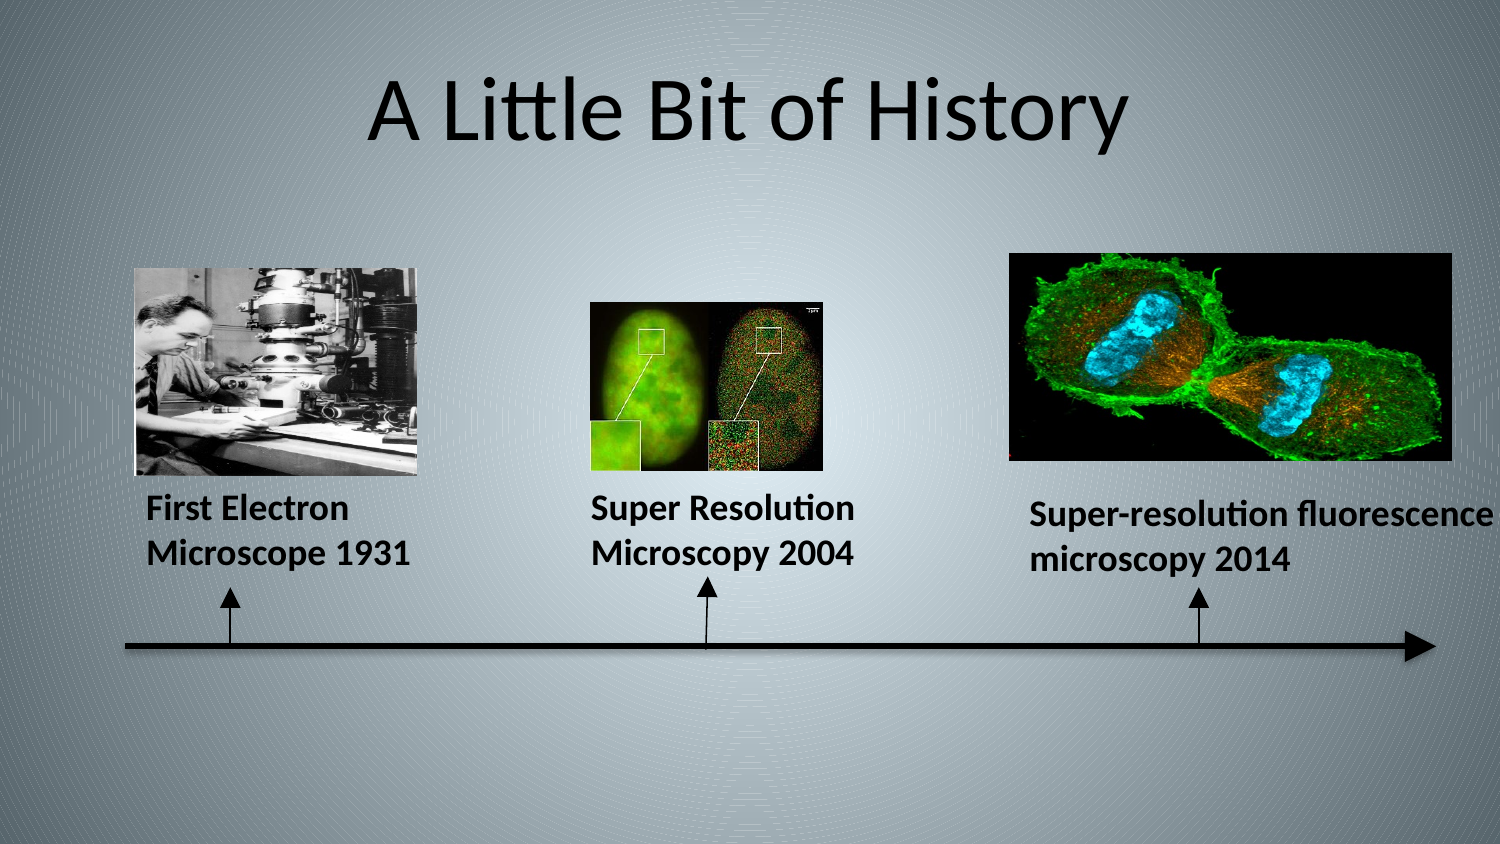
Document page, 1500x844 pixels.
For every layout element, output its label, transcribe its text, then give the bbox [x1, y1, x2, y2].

text_box Super-resolution fluorescence microscopy 2014 [1014, 481, 1500, 588]
title A Little Bit of History [75, 33, 1425, 175]
picture [590, 302, 823, 471]
picture [1009, 253, 1452, 461]
text_box First Electron Microscope 1931 [130, 475, 482, 582]
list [134, 268, 417, 476]
text_box Super Resolution Microscopy 2004 [575, 475, 961, 582]
